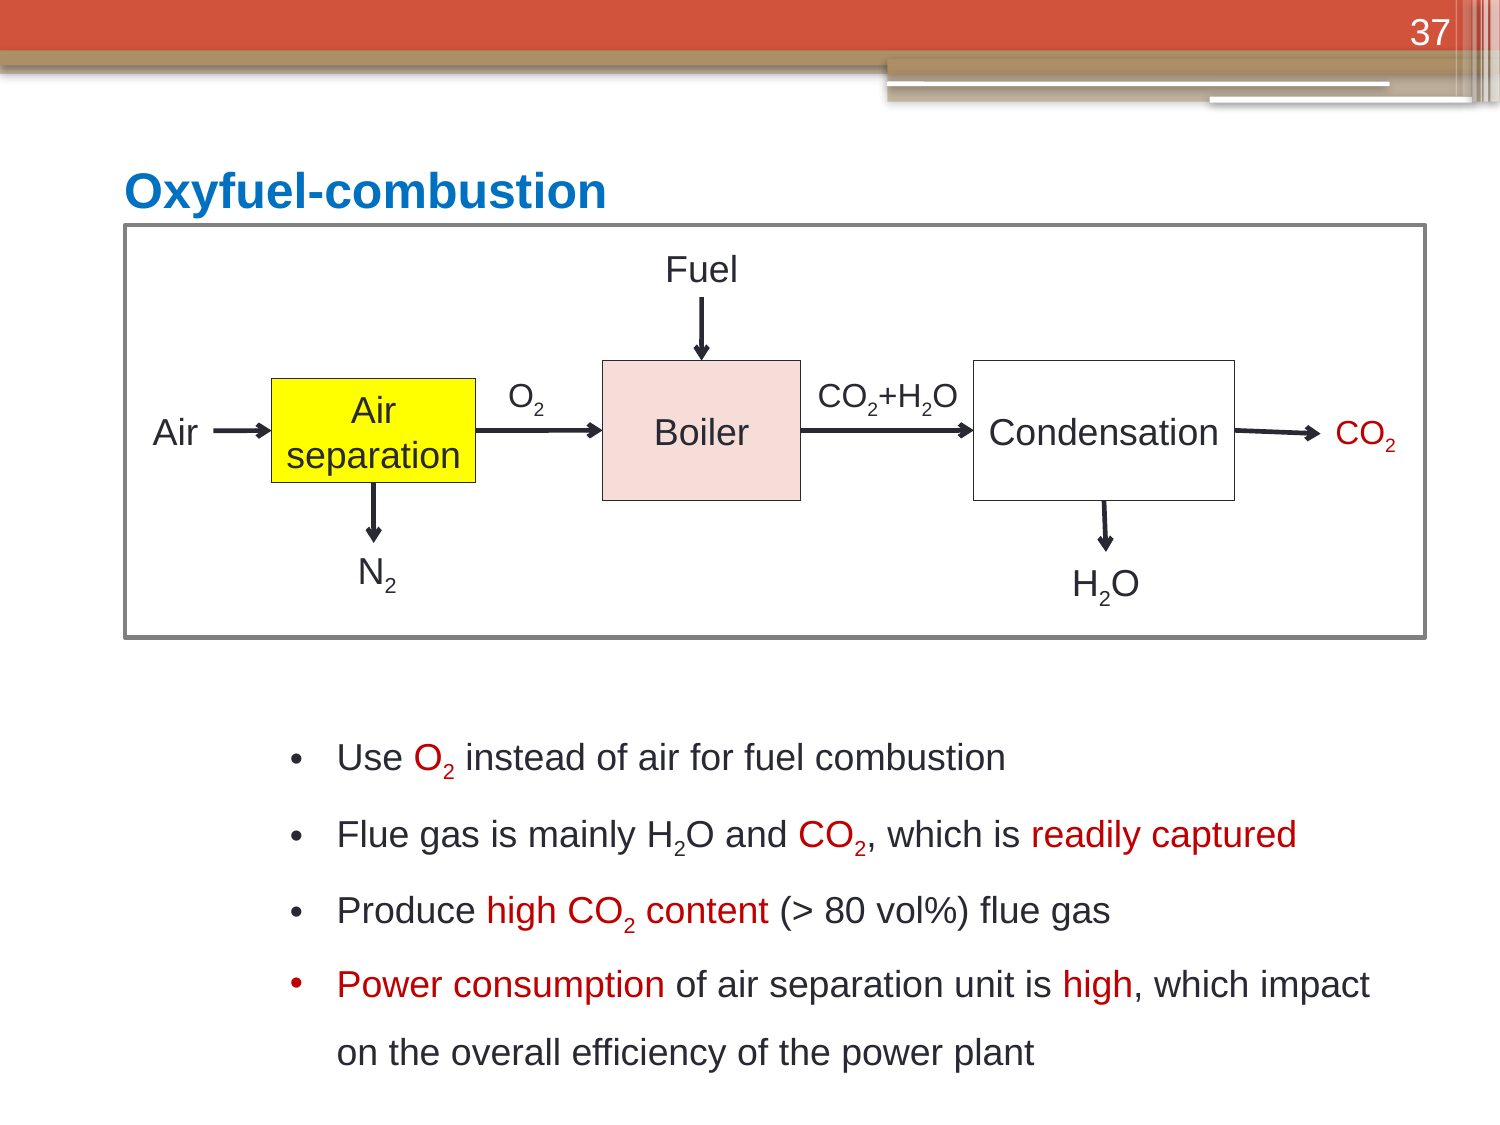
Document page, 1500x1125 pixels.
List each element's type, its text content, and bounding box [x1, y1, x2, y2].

text_box H2O [1057, 551, 1155, 618]
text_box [1103, 501, 1107, 553]
text_box [123, 223, 1427, 639]
text_box Oxyfuel-combustion [109, 151, 623, 227]
text_box Use O2 instead of air for fuel combustion Flue gas is mainly H2O and CO2, which is readily captured Produce high CO2 content (> 80 vol%) flue gas Power consumption of air separation unit is high, which impact on the overall efficiency of the power plant [275, 699, 1425, 1125]
slide_number 37 [1341, 0, 1466, 61]
text_box Boiler [602, 360, 801, 501]
